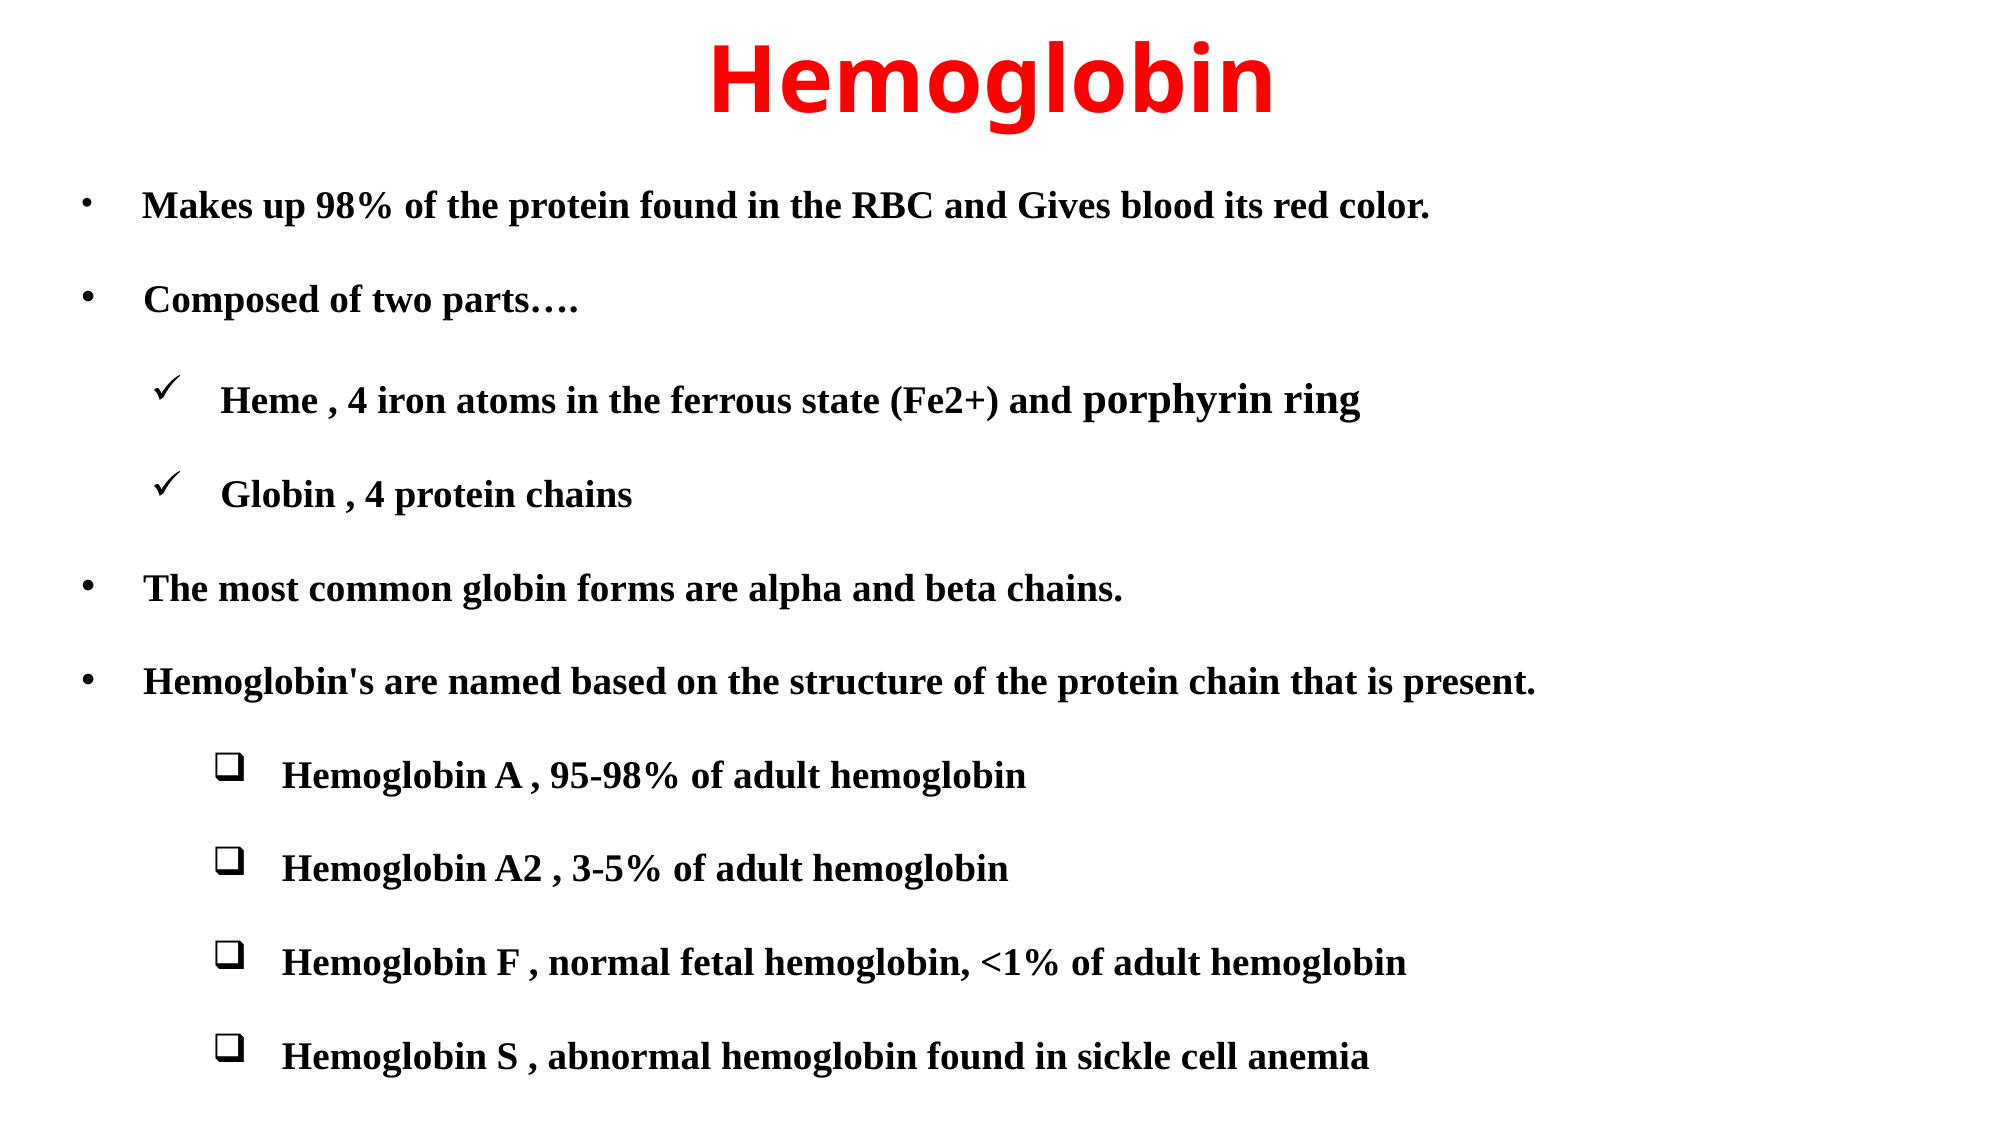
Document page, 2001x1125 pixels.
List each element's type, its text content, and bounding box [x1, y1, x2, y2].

subtitle Hemoglobin Makes up 98% of the protein found in the RBC and Gives blood its red color. Composed of two parts…. Heme , 4 iron atoms in the ferrous state (Fe2+) and porphyrin ring Globin , 4 protein chains The most common globin forms are alpha and beta chains. Hemoglobin's are named based on the structure of the protein chain that is present. Hemoglobin A , 95-98% of adult hemoglobin Hemoglobin A2 , 3-5% of adult hemoglobin Hemoglobin F , normal fetal hemoglobin, <1% of adult hemoglobin Hemoglobin S , abnormal hemoglobin found in sickle cell anemia [66, 24, 1920, 1095]
